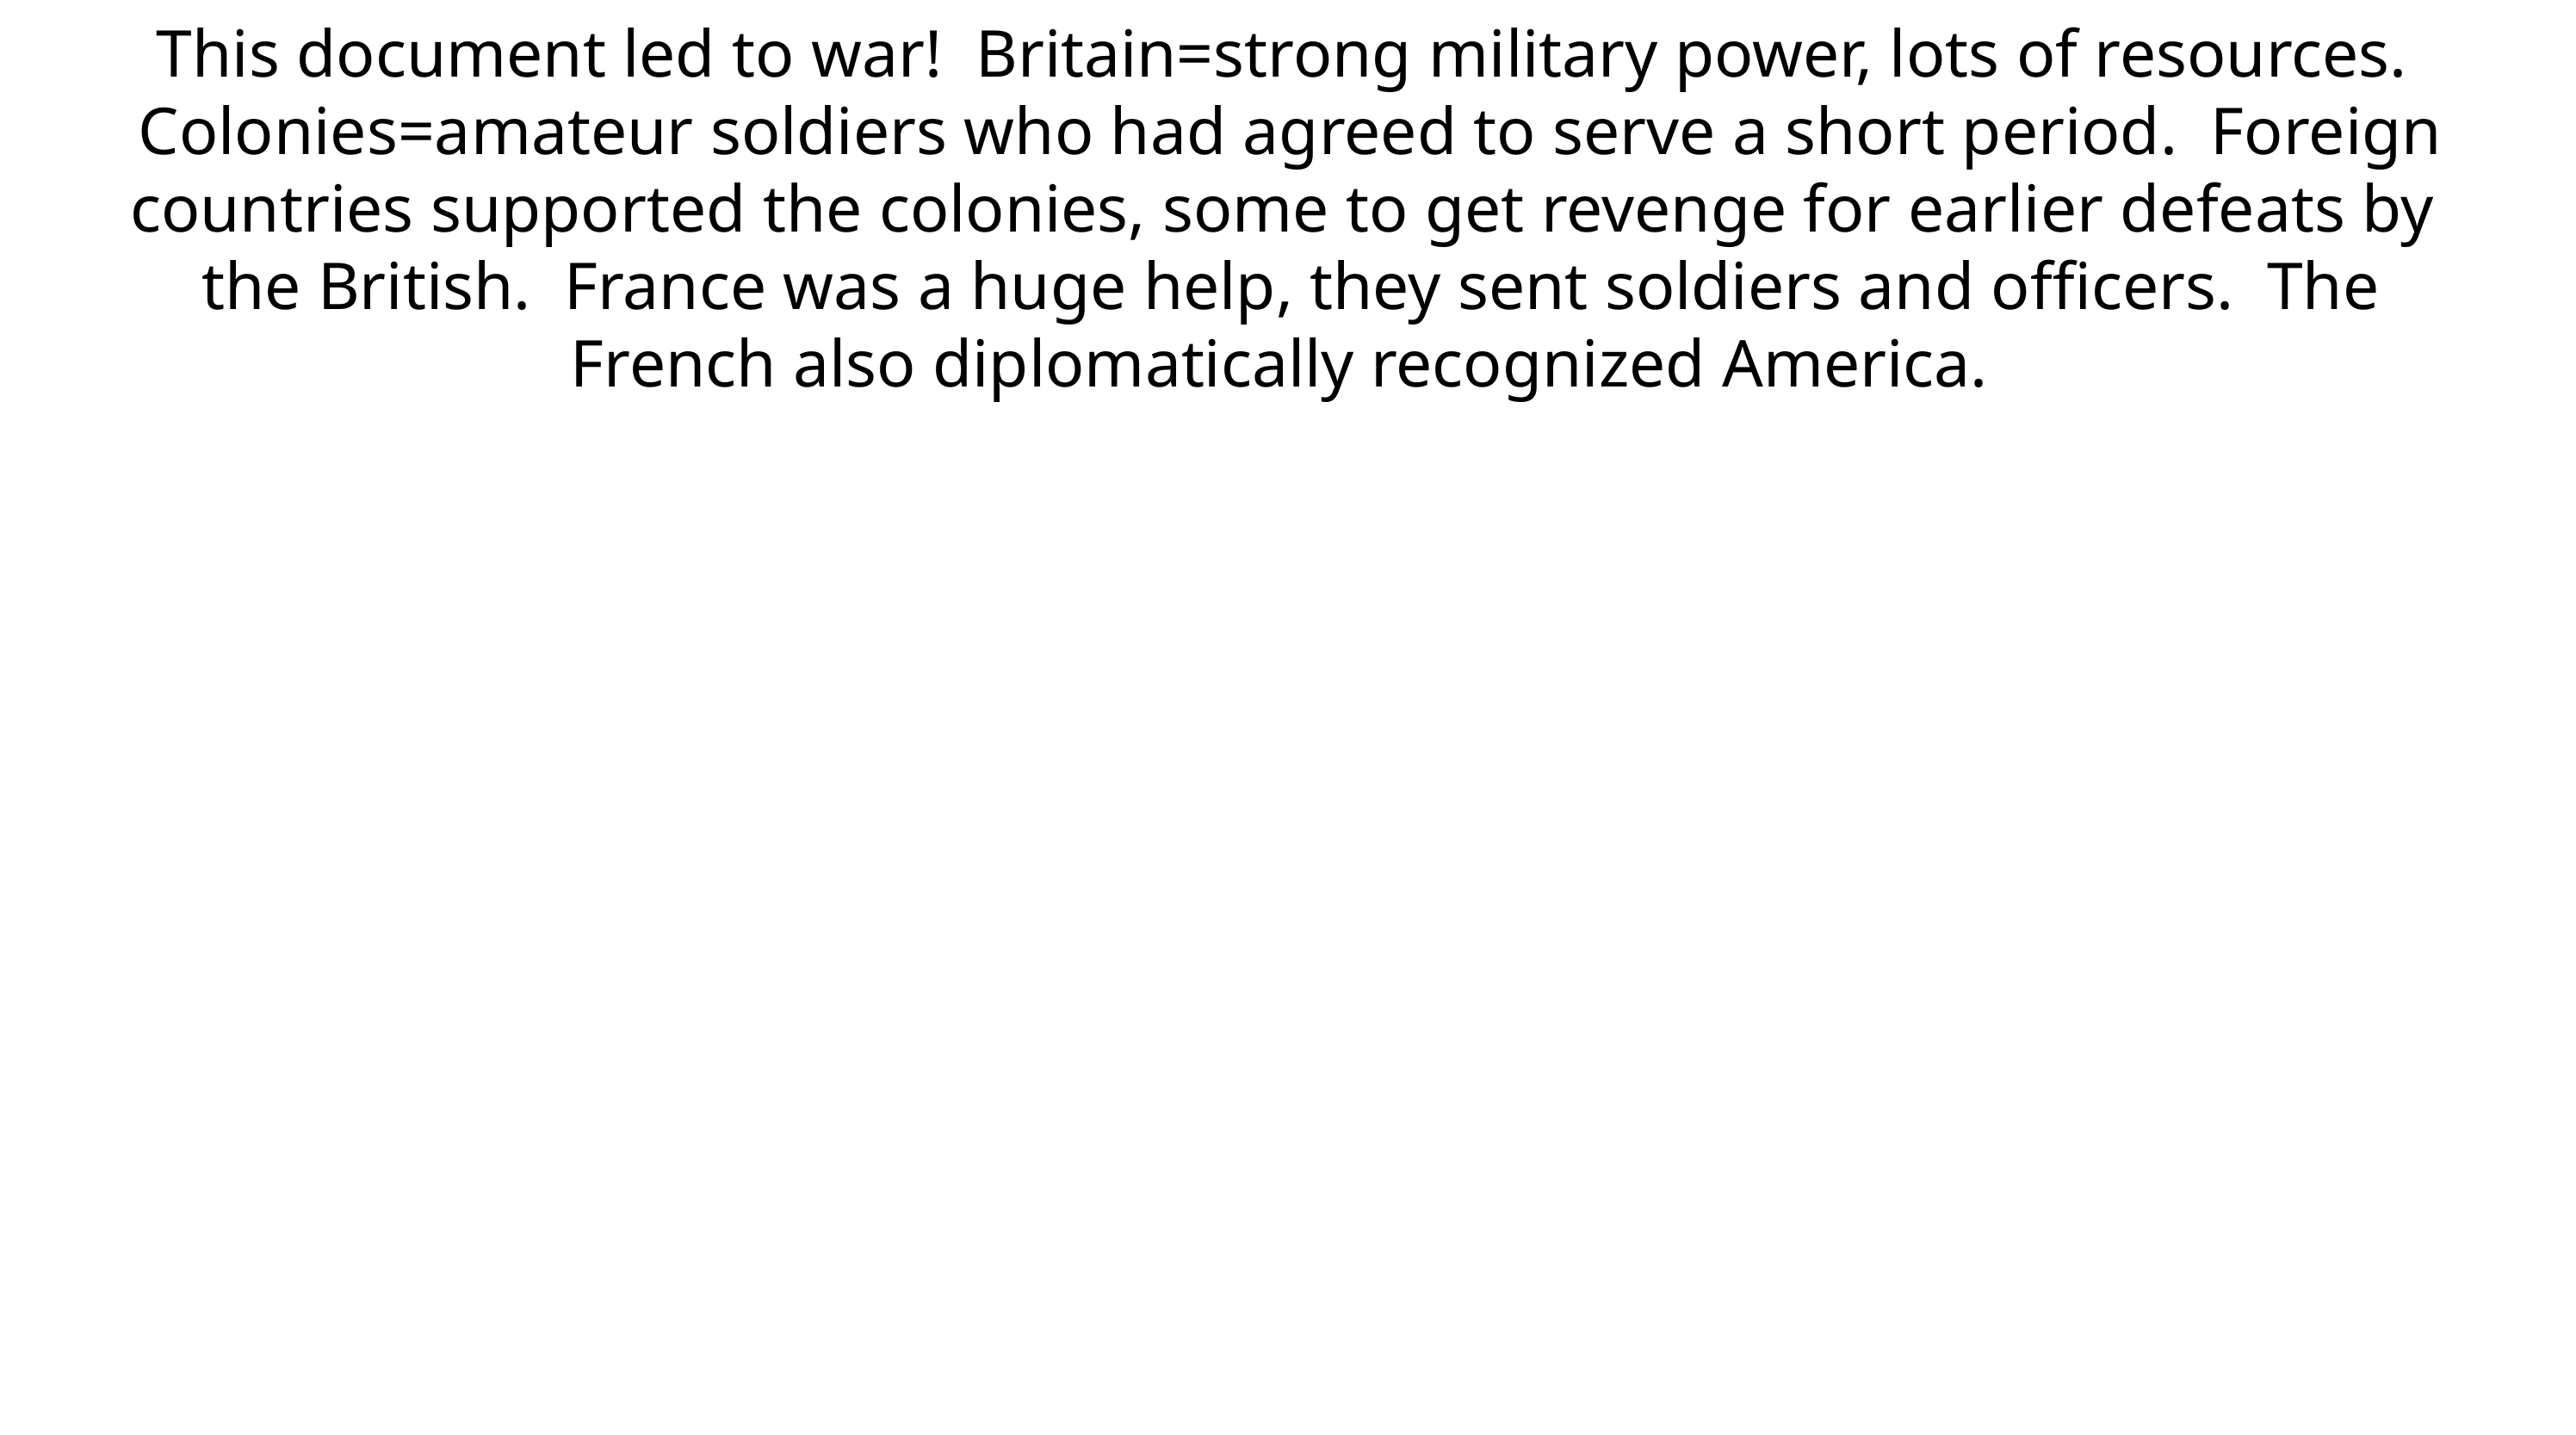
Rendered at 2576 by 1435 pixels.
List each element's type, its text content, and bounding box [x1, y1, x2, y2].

text_box This document led to war! Britain=strong military power, lots of resources. Colonies=amateur soldiers who had agreed to serve a short period. Foreign countries supported the colonies, some to get revenge for earlier defeats by the British. France was a huge help, they sent soldiers and officers. The French also diplomatically recognized America. [90, 5, 2492, 406]
